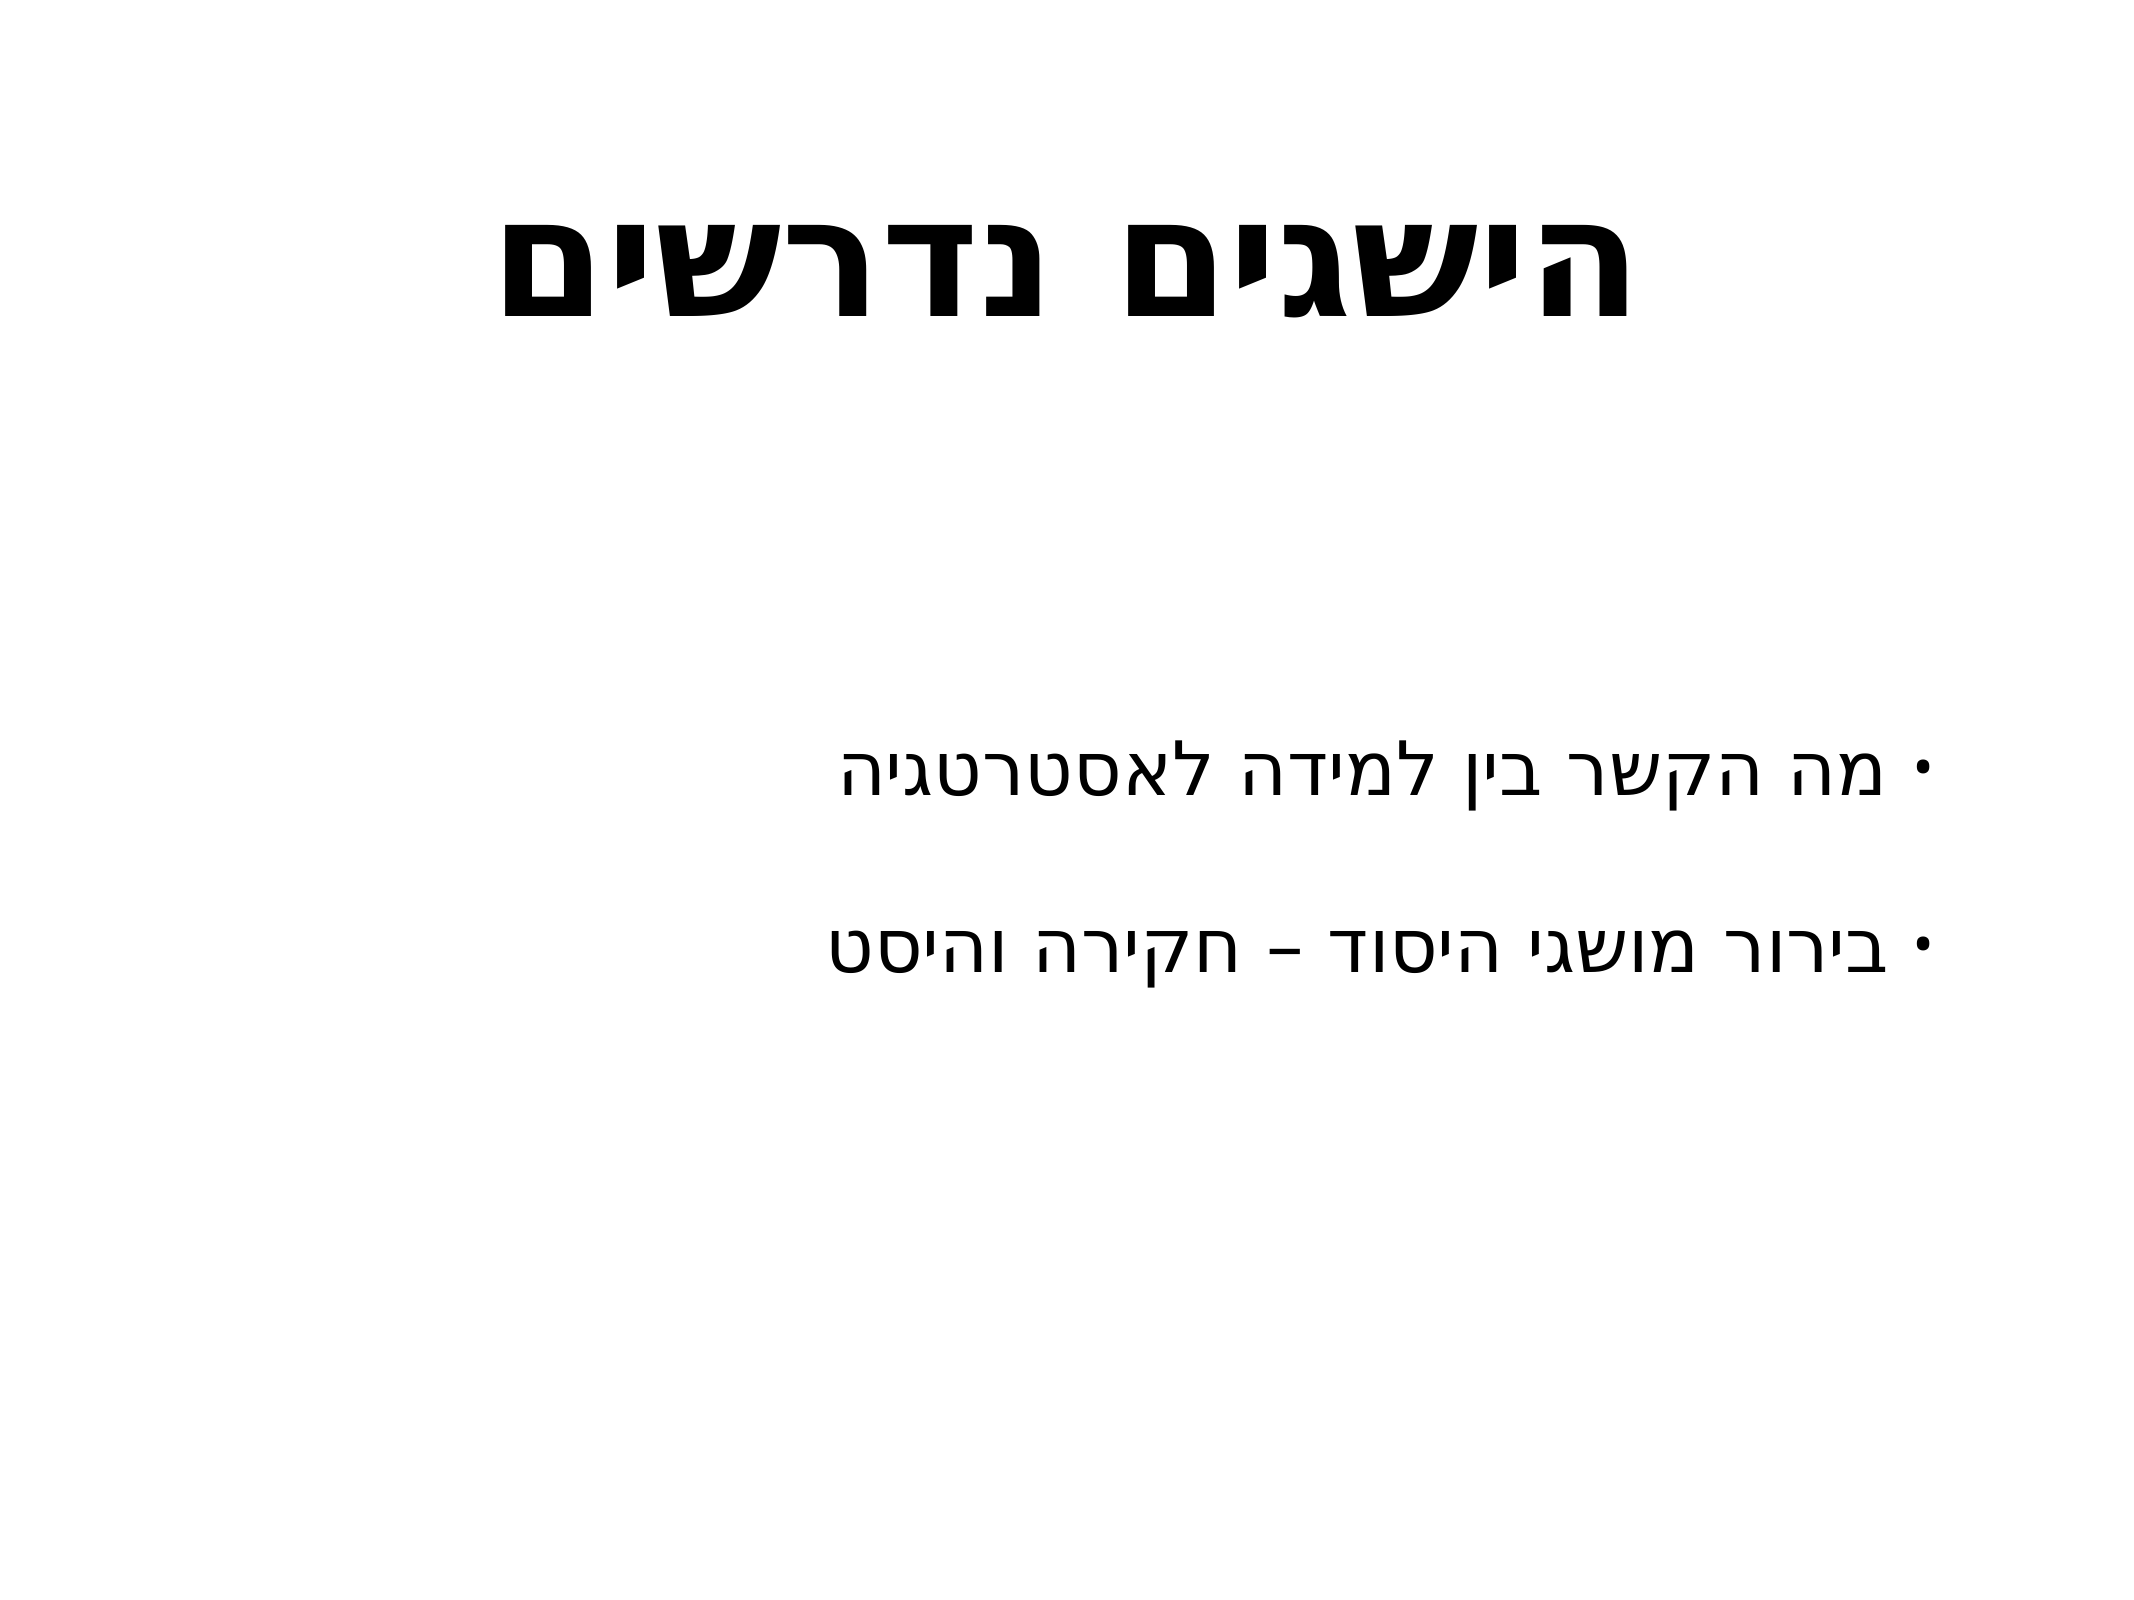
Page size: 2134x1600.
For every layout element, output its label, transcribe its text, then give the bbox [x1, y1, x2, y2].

list מה הקשר בין למידה לאסטרטגיה בירור מושגי היסוד – חקירה והיסט [156, 427, 1978, 1459]
title הישגים נדרשים [156, 72, 1978, 427]
